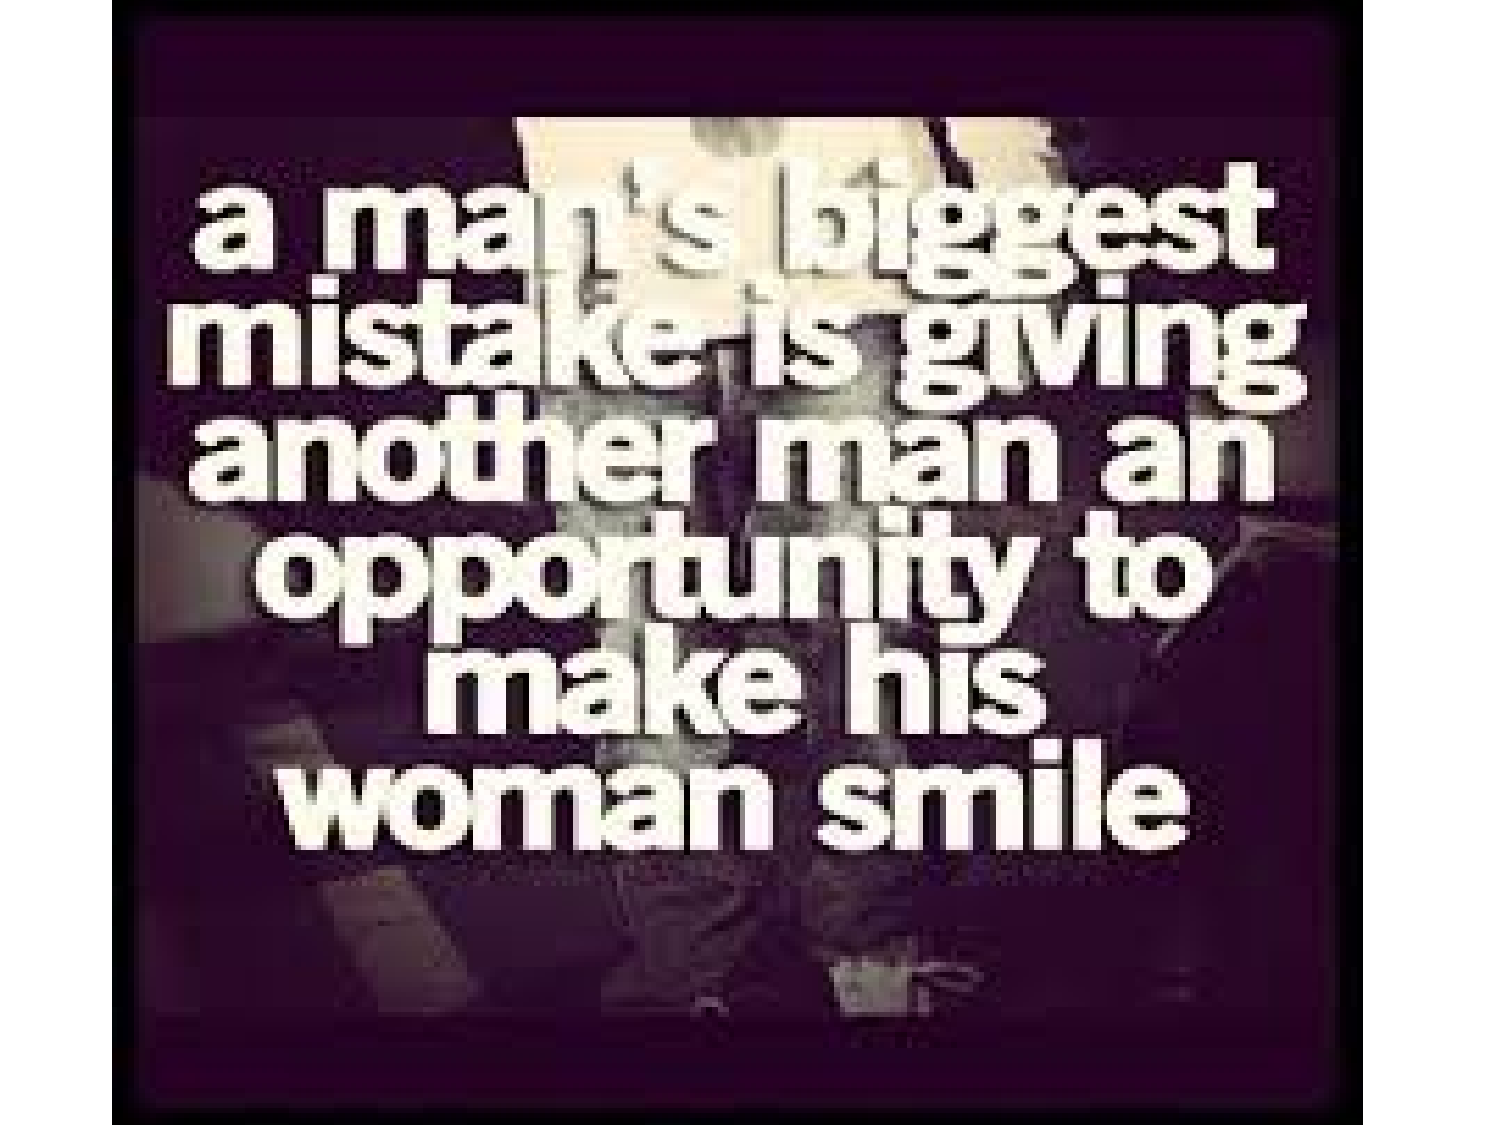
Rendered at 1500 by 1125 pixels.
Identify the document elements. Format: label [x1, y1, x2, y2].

list [112, 0, 1363, 1125]
